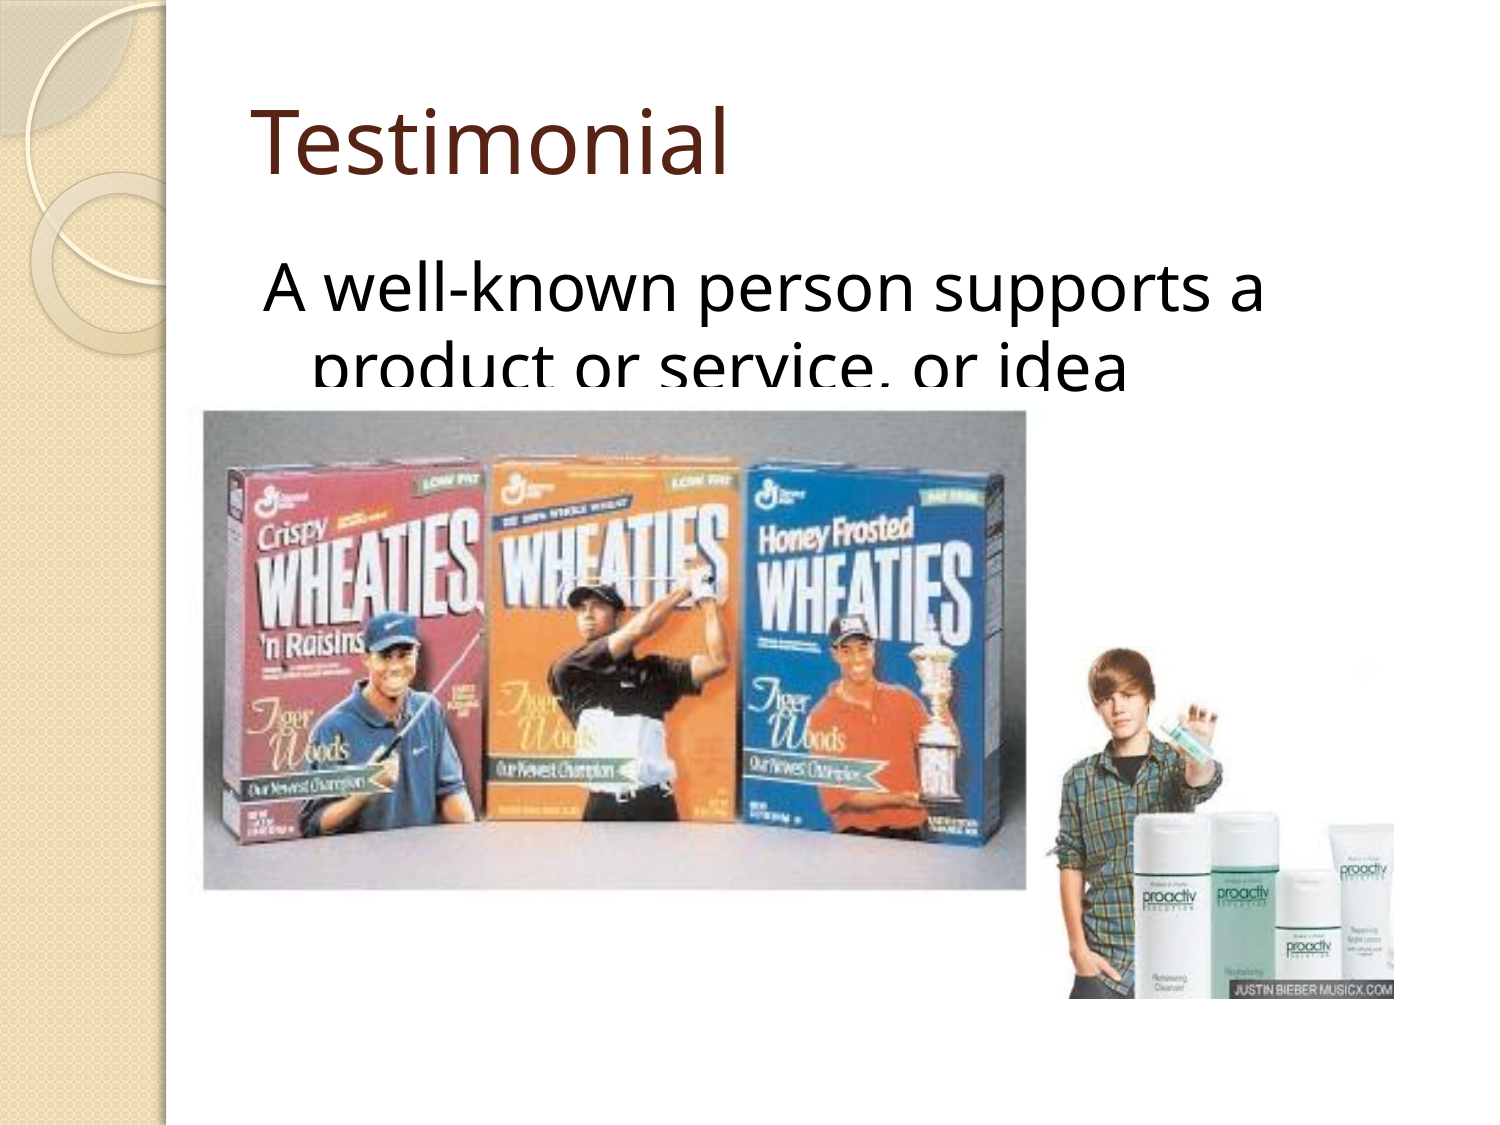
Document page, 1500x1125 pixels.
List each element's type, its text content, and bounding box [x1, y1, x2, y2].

list A well-known person supports a product or service, or idea [235, 237, 1466, 1025]
title Testimonial [235, 45, 1466, 233]
picture [187, 387, 1394, 999]
